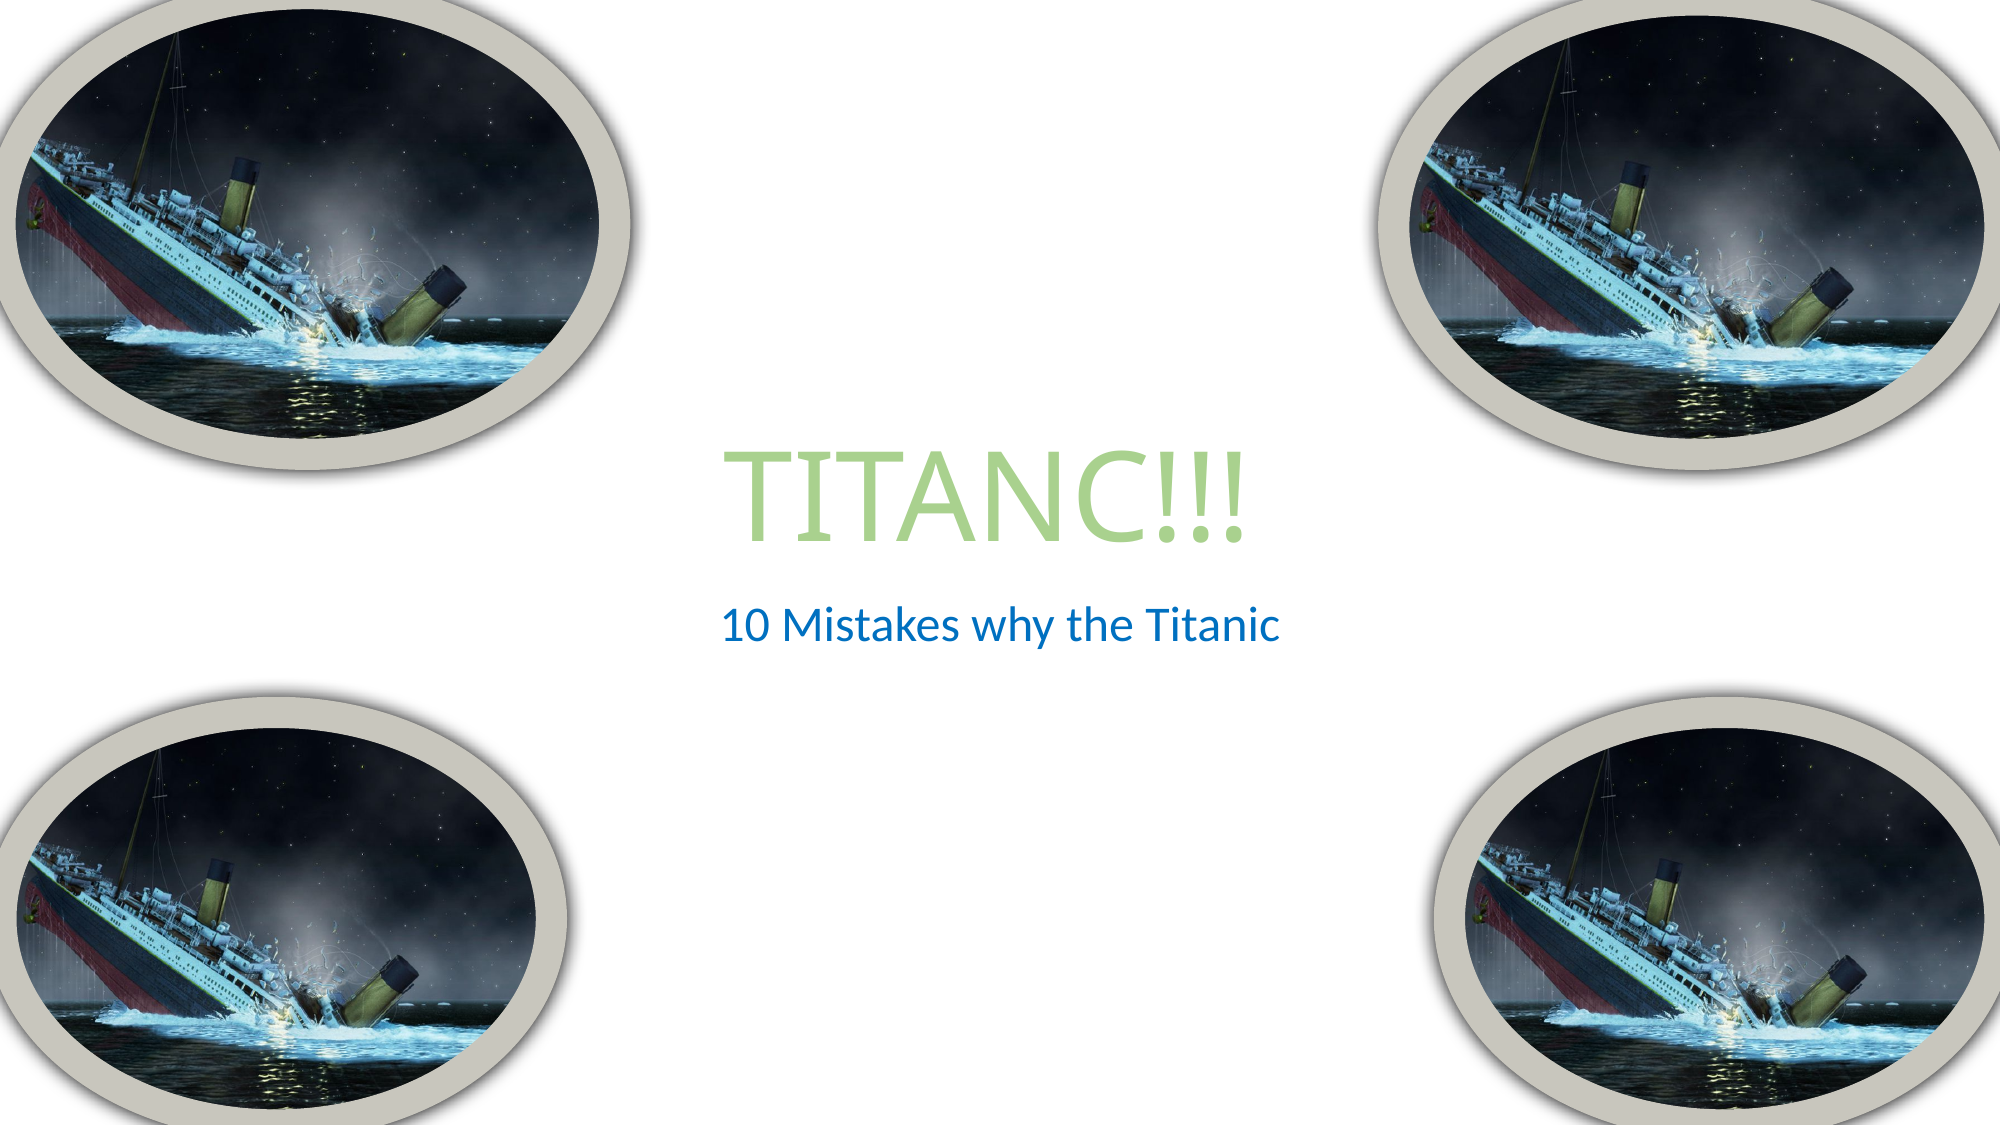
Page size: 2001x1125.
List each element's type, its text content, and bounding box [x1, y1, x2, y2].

picture [0, 0, 615, 455]
title TITANC!!! [254, 184, 1755, 576]
picture [1449, 712, 2000, 1125]
picture [1393, 0, 2000, 455]
picture [0, 712, 552, 1125]
subtitle 10 Mistakes why the Titanic [249, 590, 1750, 863]
